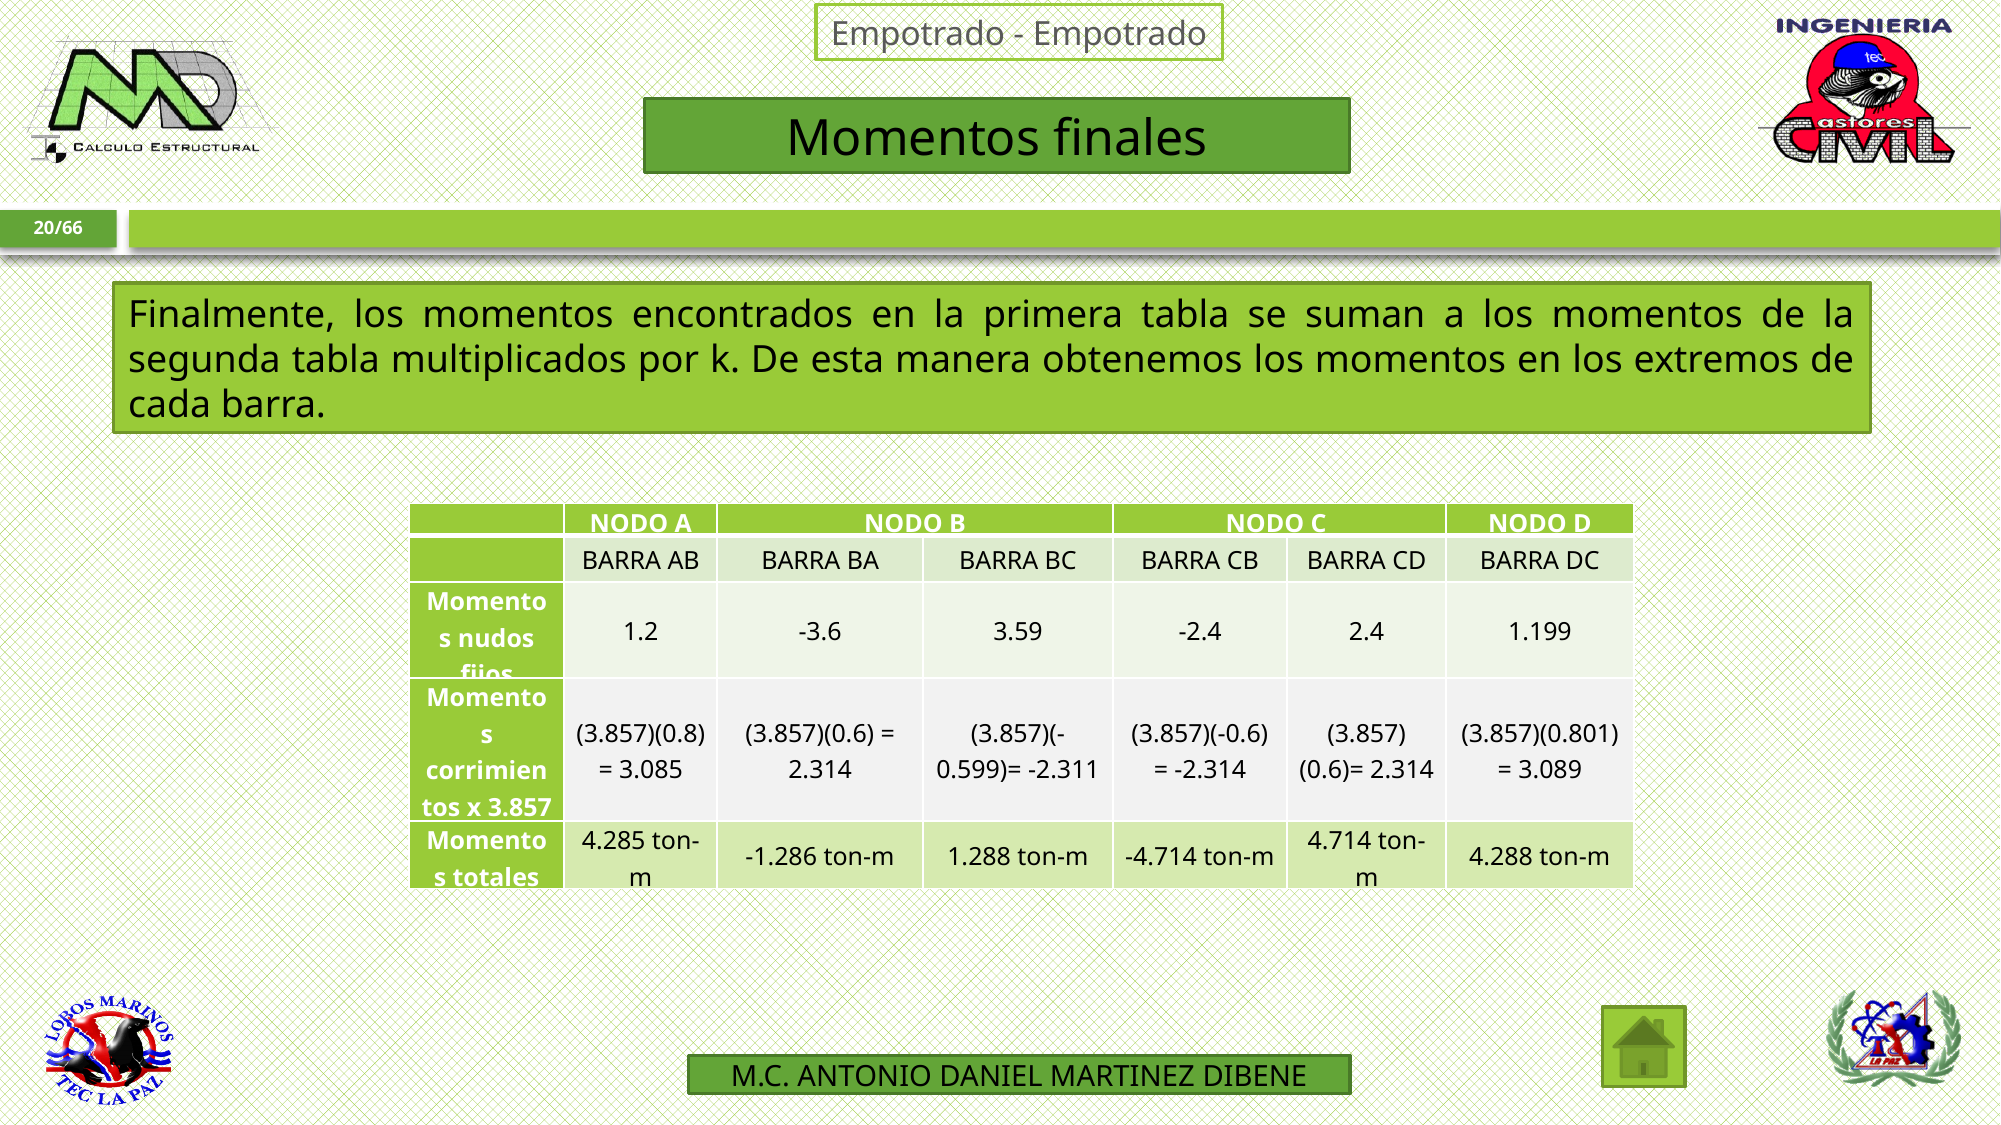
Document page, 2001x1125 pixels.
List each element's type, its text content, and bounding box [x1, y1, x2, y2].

table_cell (3.857)(0.801) = 3.089 [1447, 679, 1633, 820]
table_header NODO B [718, 504, 1112, 533]
table_cell BARRA CD [1288, 538, 1445, 581]
table_header NODO D [1447, 504, 1633, 533]
table_cell -2.4 [1114, 583, 1286, 677]
footer M.C. ANTONIO DANIEL MARTINEZ DIBENE [687, 1054, 1352, 1095]
picture [1826, 989, 1961, 1087]
table_cell [410, 538, 563, 581]
table_cell 2.4 [1288, 583, 1445, 677]
table_cell -3.6 [718, 583, 922, 677]
text_box [1601, 1005, 1687, 1088]
table_cell 1.2 [565, 583, 716, 677]
slide_number 20/66 [0, 208, 117, 249]
table_cell BARRA CB [1114, 538, 1286, 581]
table_cell (3.857)(0.8) = 3.085 [565, 679, 716, 820]
table_cell BARRA AB [565, 538, 716, 581]
table_cell 4.285 ton-m [565, 822, 716, 888]
table_cell (3.857)(-0.6) = -2.314 [1114, 679, 1286, 820]
table_cell -1.286 ton-m [718, 822, 922, 888]
table_cell (3.857)(-0.599)= -2.311 [924, 679, 1112, 820]
text_box Momentos finales [643, 97, 1351, 174]
table_cell Momentos corrimientos x 3.857 [410, 679, 563, 820]
table_cell Momentos totales [410, 822, 563, 888]
text_box Empotrado - Empotrado [814, 3, 1224, 61]
table_cell BARRA DC [1447, 538, 1633, 581]
text_box Finalmente, los momentos encontrados en la primera tabla se suman a los momentos de la segunda tabla multiplicados por k. De esta manera obtenemos los momentos en los extremos de cada barra. [112, 281, 1872, 434]
table_cell 1.199 [1447, 583, 1633, 677]
table_header [410, 504, 563, 533]
table_cell 4.714 ton-m [1288, 822, 1445, 888]
table_cell (3.857)(0.6)= 2.314 [1288, 679, 1445, 820]
picture [11, 29, 283, 172]
table_cell Momentos nudos fijos [410, 583, 563, 677]
picture [1757, 9, 1971, 172]
table_header NODO C [1114, 504, 1445, 533]
table_cell 3.59 [924, 583, 1112, 677]
table_cell (3.857)(0.6) = 2.314 [718, 679, 922, 820]
table_cell -4.714 ton-m [1114, 822, 1286, 888]
table_cell 4.288 ton-m [1447, 822, 1633, 888]
table_cell 1.288 ton-m [924, 822, 1112, 888]
table_header NODO A [565, 504, 716, 533]
picture [44, 996, 174, 1106]
table_cell BARRA BC [924, 538, 1112, 581]
table_cell BARRA BA [718, 538, 922, 581]
